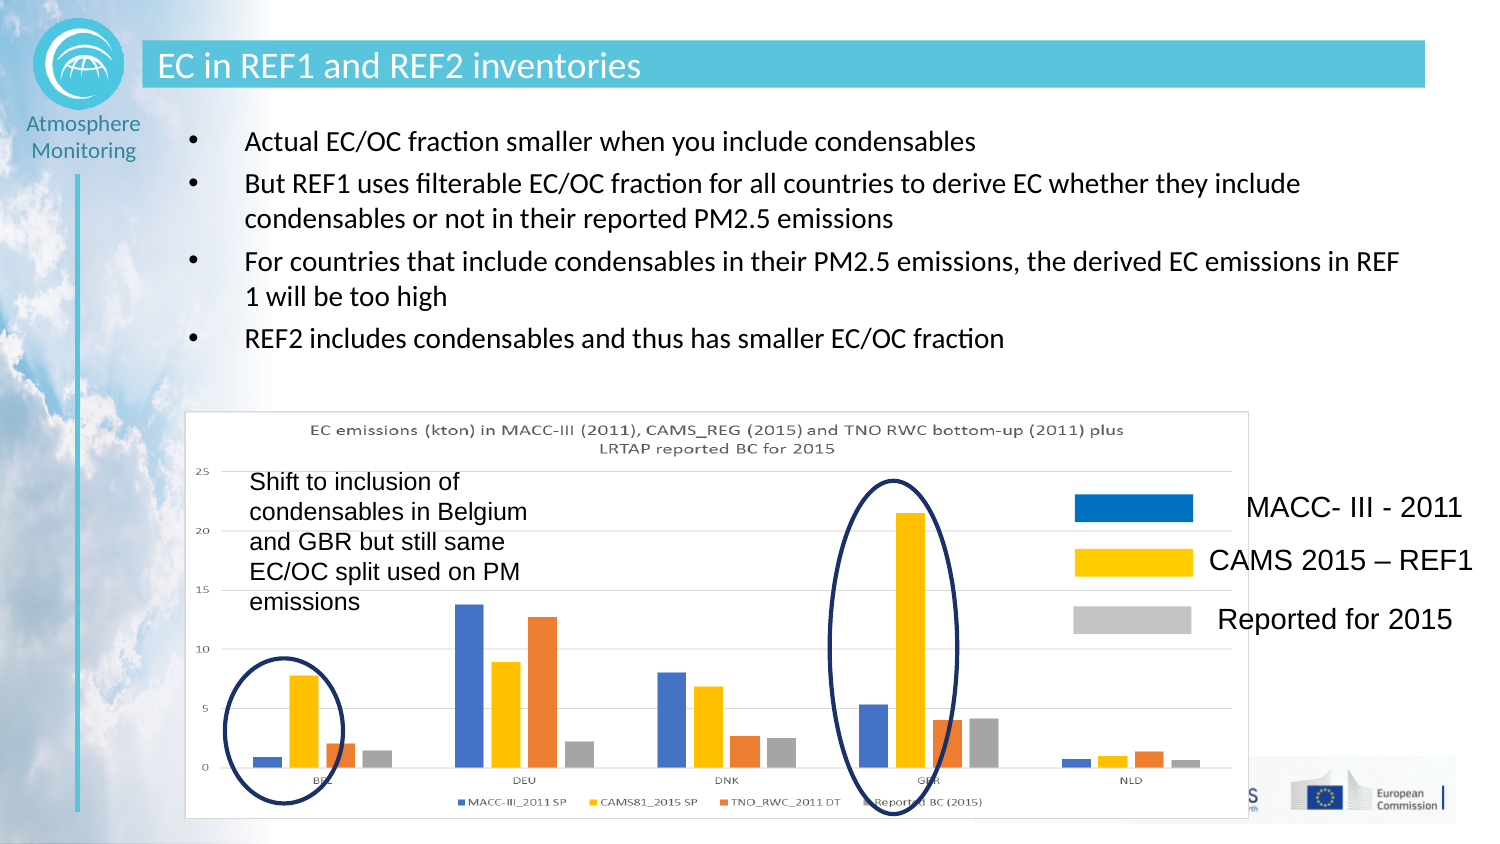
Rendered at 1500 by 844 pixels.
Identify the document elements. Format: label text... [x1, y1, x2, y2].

text_box CAMS 2015 – REF1 [1252, 534, 1489, 584]
list Actual EC/OC fraction smaller when you include condensables But REF1 uses filterable EC/OC fraction for all countries to derive EC whether they include condensables or not in their reported PM2.5 emissions For countries that include condensables in their PM2.5 emissions, the derived EC emissions in REF 1 will be too high REF2 includes condensables and thus has smaller EC/OC fraction [154, 114, 1425, 742]
text_box Reported for 2015 [1252, 592, 1469, 643]
text_box MACC- III - 2011 [1252, 480, 1479, 531]
picture [184, 410, 1456, 824]
title EC in REF1 and REF2 inventories [142, 40, 1425, 88]
picture [25, 6, 139, 114]
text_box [224, 458, 958, 815]
